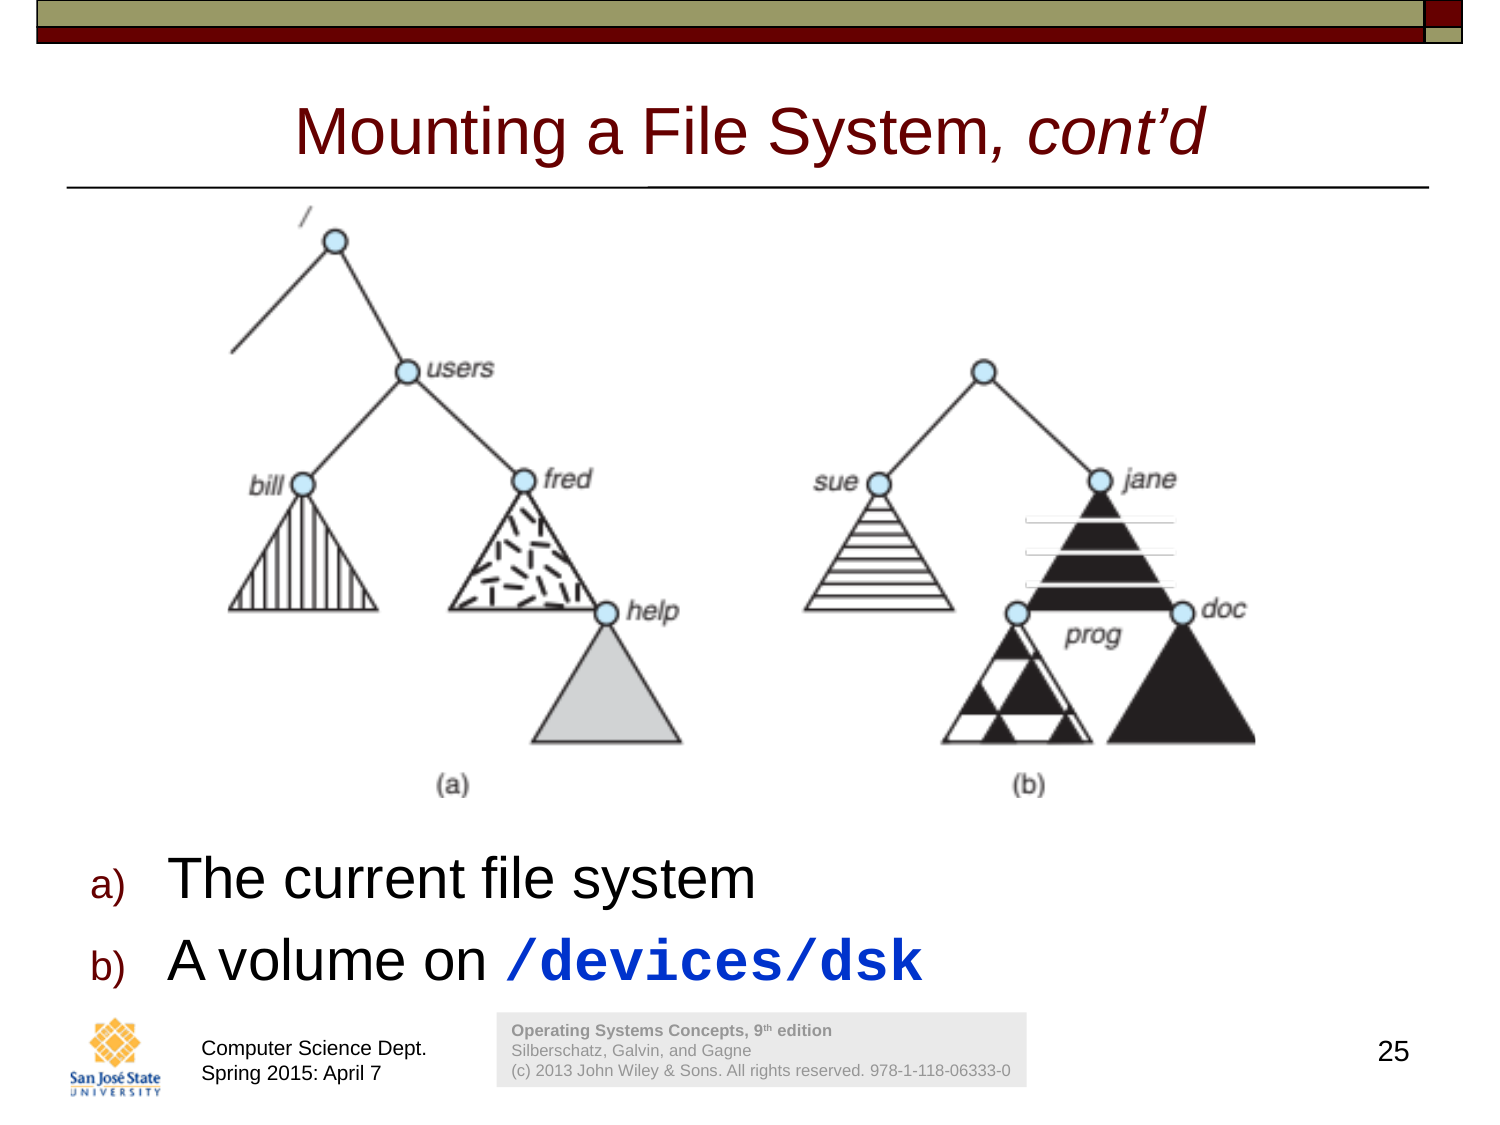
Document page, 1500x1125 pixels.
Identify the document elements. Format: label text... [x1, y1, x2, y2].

picture [60, 1012, 166, 1112]
list The current file system A volume on /devices/dsk [75, 832, 1425, 1006]
picture [227, 202, 1256, 799]
title Mounting a File System, cont’d [75, 67, 1425, 175]
text_box Operating Systems Concepts, 9th edition Silberschatz, Galvin, and Gagne (c) 2013 John Wiley & Sons. All rights reserved. 978-1-118-06333-0 [496, 1012, 1027, 1088]
slide_number 25 [1112, 1025, 1425, 1100]
